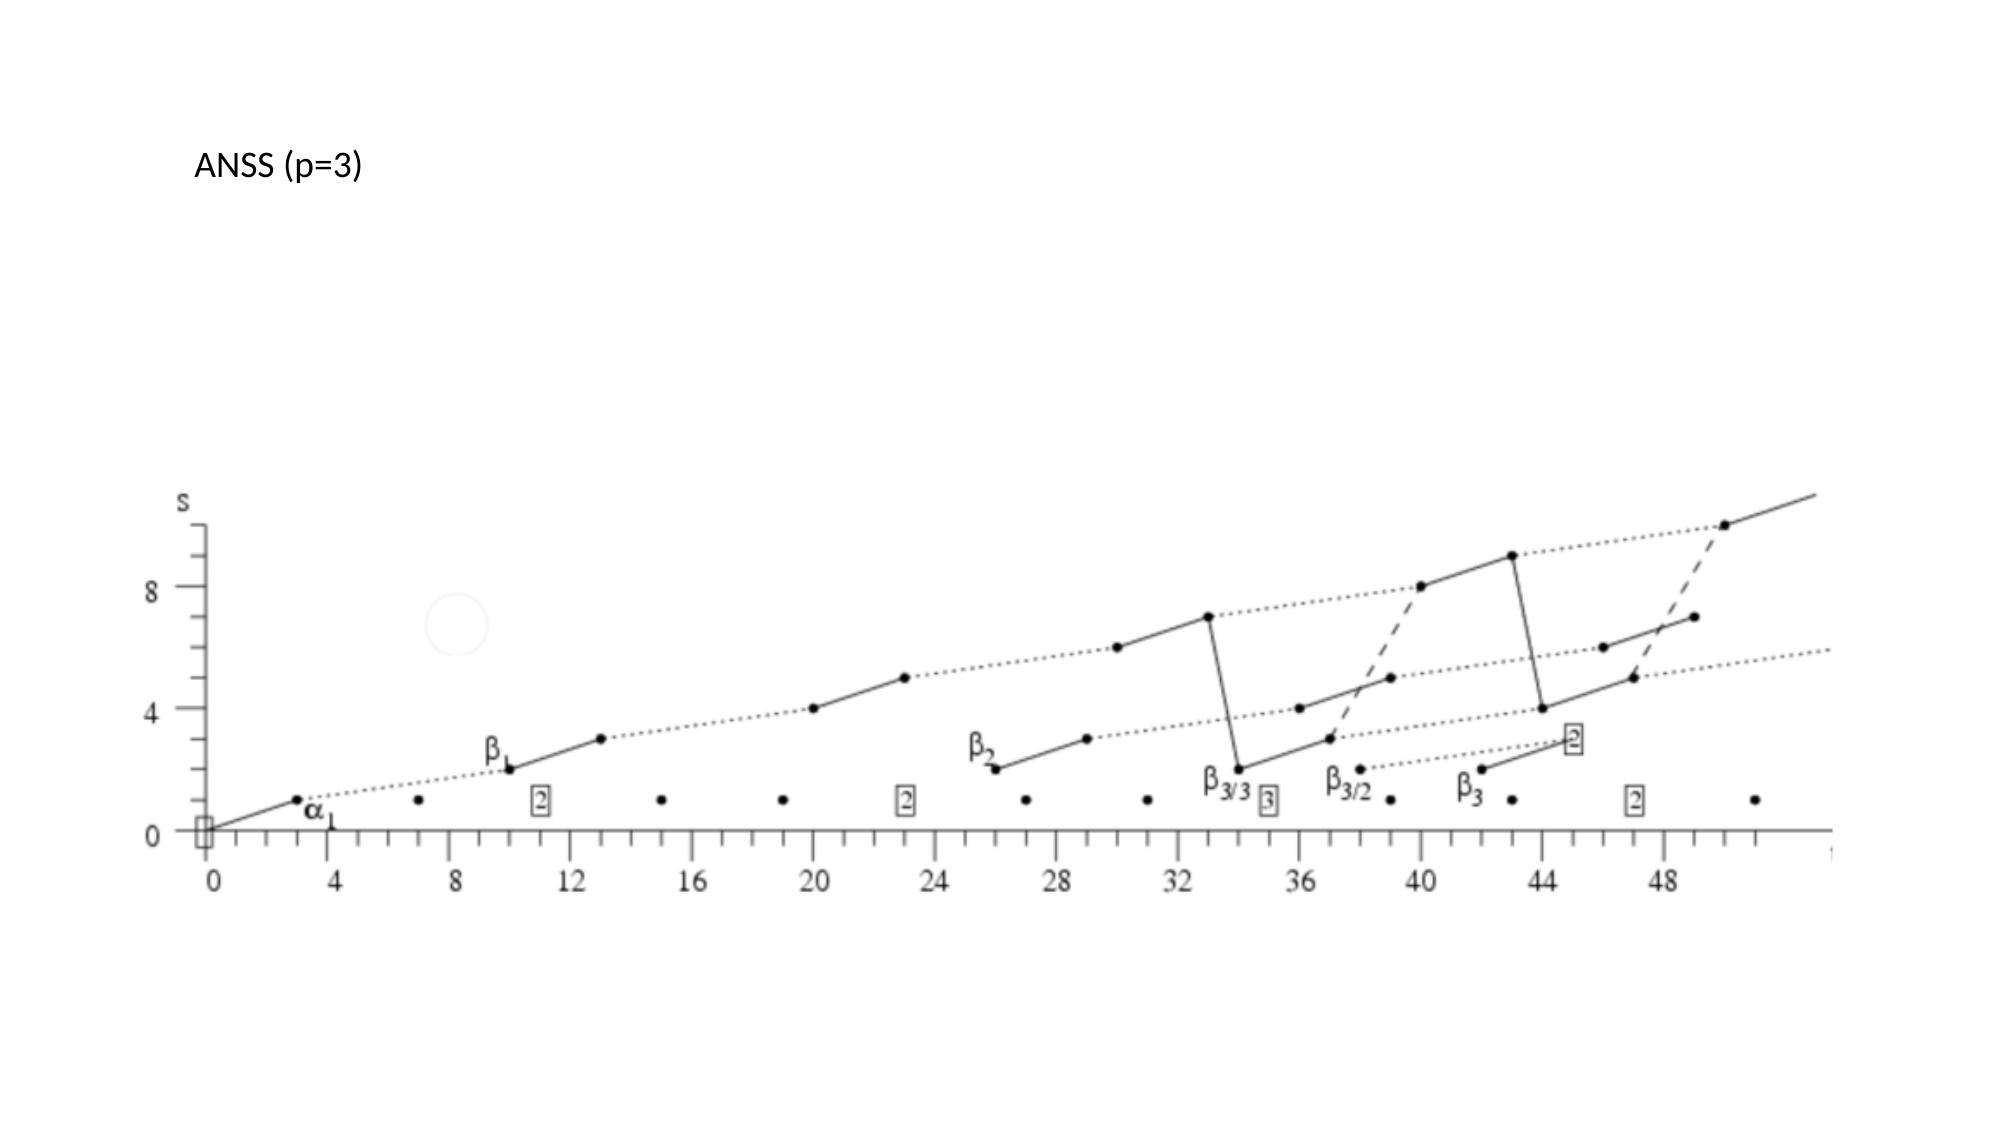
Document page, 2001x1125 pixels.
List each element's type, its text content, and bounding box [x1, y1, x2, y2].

picture [84, 468, 1904, 925]
text_box ANSS (p=3) [179, 132, 379, 193]
